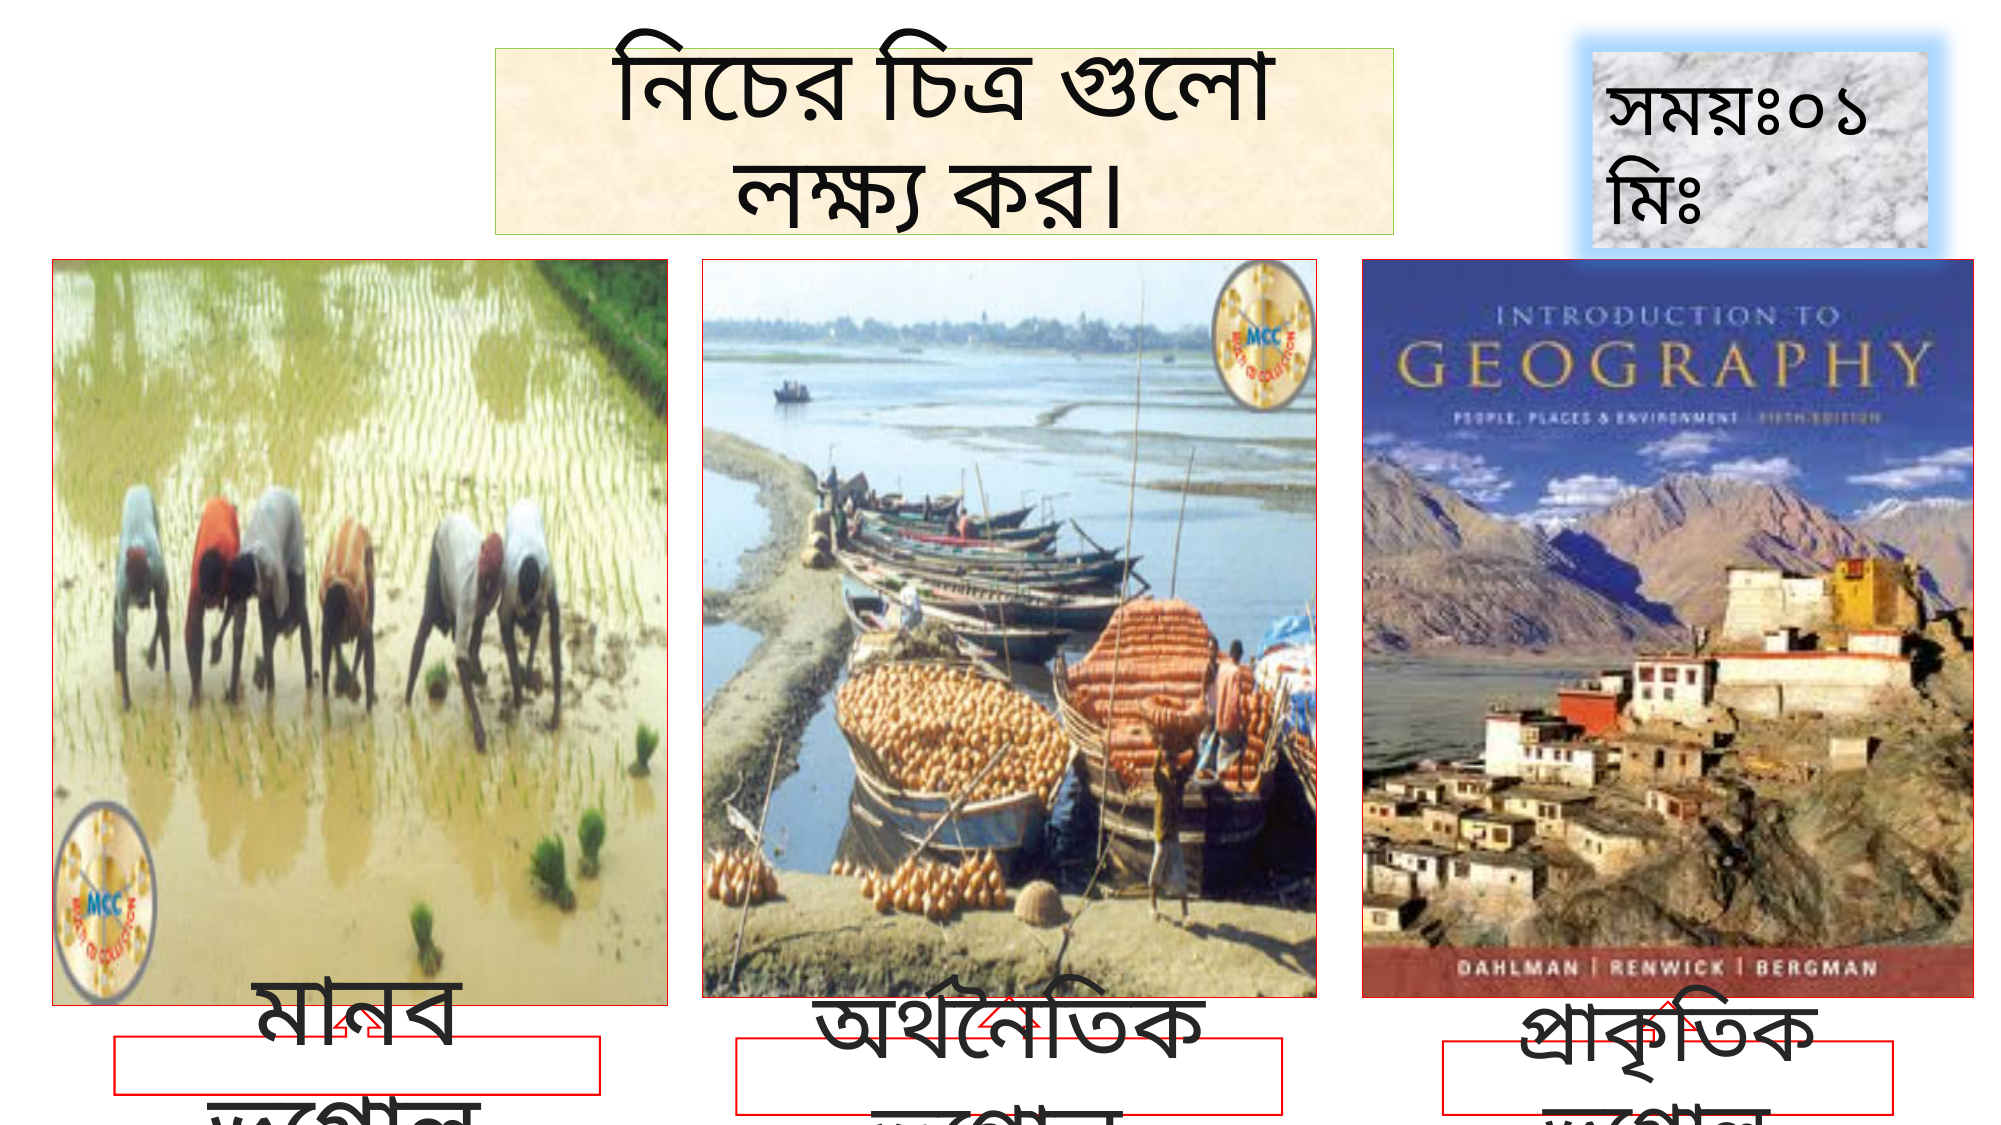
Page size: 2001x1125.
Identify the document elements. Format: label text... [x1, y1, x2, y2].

picture [52, 259, 668, 1006]
text_box সময়ঃ০১মিঃ [1592, 52, 1929, 248]
text_box মানব ভূগোল [113, 1006, 601, 1096]
title নিচের চিত্র গুলো লক্ষ্য কর। [495, 48, 1394, 235]
text_box প্রাকৃতিক ভূগোল [1441, 1000, 1894, 1116]
text_box অর্থনৈতিক ভূগোল [735, 998, 1284, 1116]
picture [702, 259, 1317, 998]
picture [1362, 259, 1974, 998]
